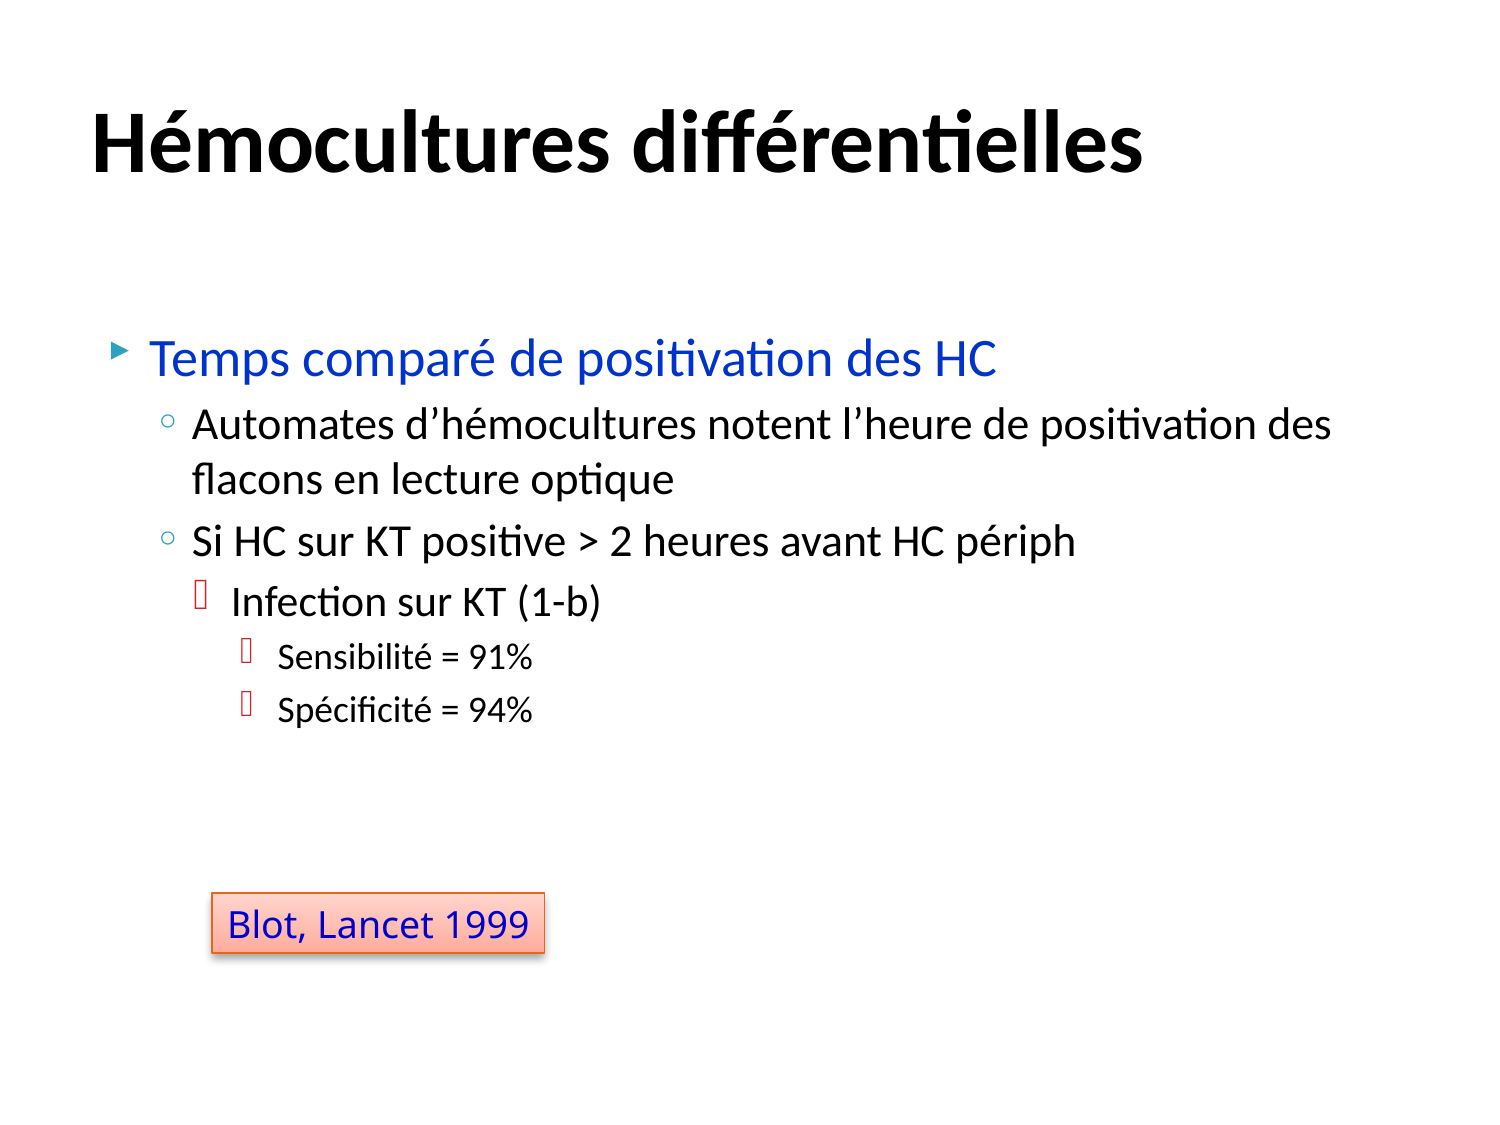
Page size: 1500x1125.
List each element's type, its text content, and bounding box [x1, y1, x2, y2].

list Temps comparé de positivation des HC Automates d’hémocultures notent l’heure de positivation des flacons en lecture optique Si HC sur KT positive > 2 heures avant HC périph Infection sur KT (1-b) Sensibilité = 91% Spécificité = 94% [74, 314, 1426, 986]
text_box Blot, Lancet 1999 [211, 892, 545, 954]
title Hémocultures différentielles [76, 42, 1427, 231]
